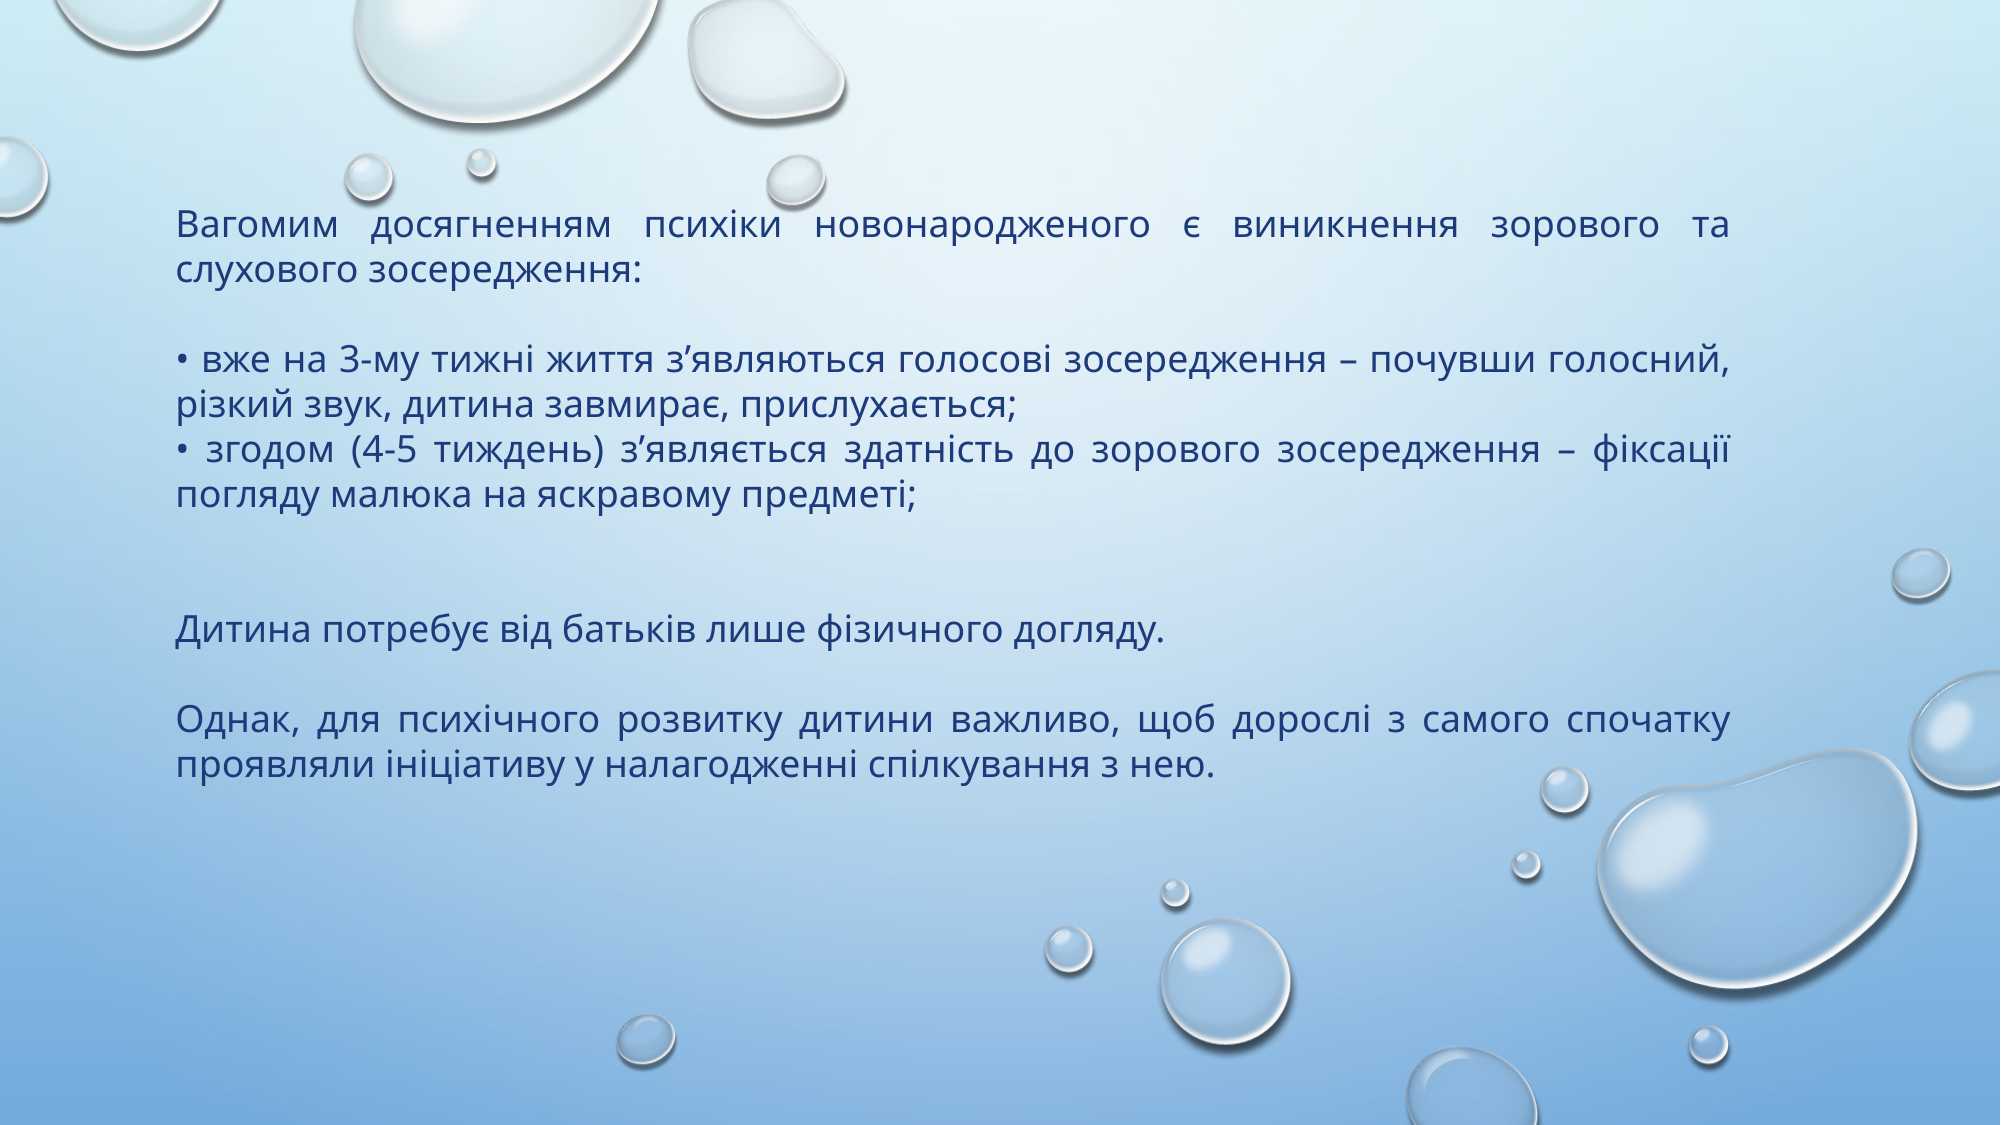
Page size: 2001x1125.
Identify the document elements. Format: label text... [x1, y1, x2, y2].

picture [0, 0, 2000, 1125]
text_box Вагомим досягненням психіки новонародженого є виникнення зорового та слухового зосередження: • вже на 3-му тижні життя з’являються голосові зосередження – почувши голосний, різкий звук, дитина завмирає, прислухається; • згодом (4-5 тиждень) з’являється здатність до зорового зосередження – фіксації погляду малюка на яскравому предметі; Дитина потребує від батьків лише фізичного догляду. Однак, для психічного розвитку дитини важливо, щоб дорослі з самого спочатку проявляли ініціативу у налагодженні спілкування з нею. [160, 192, 1747, 793]
